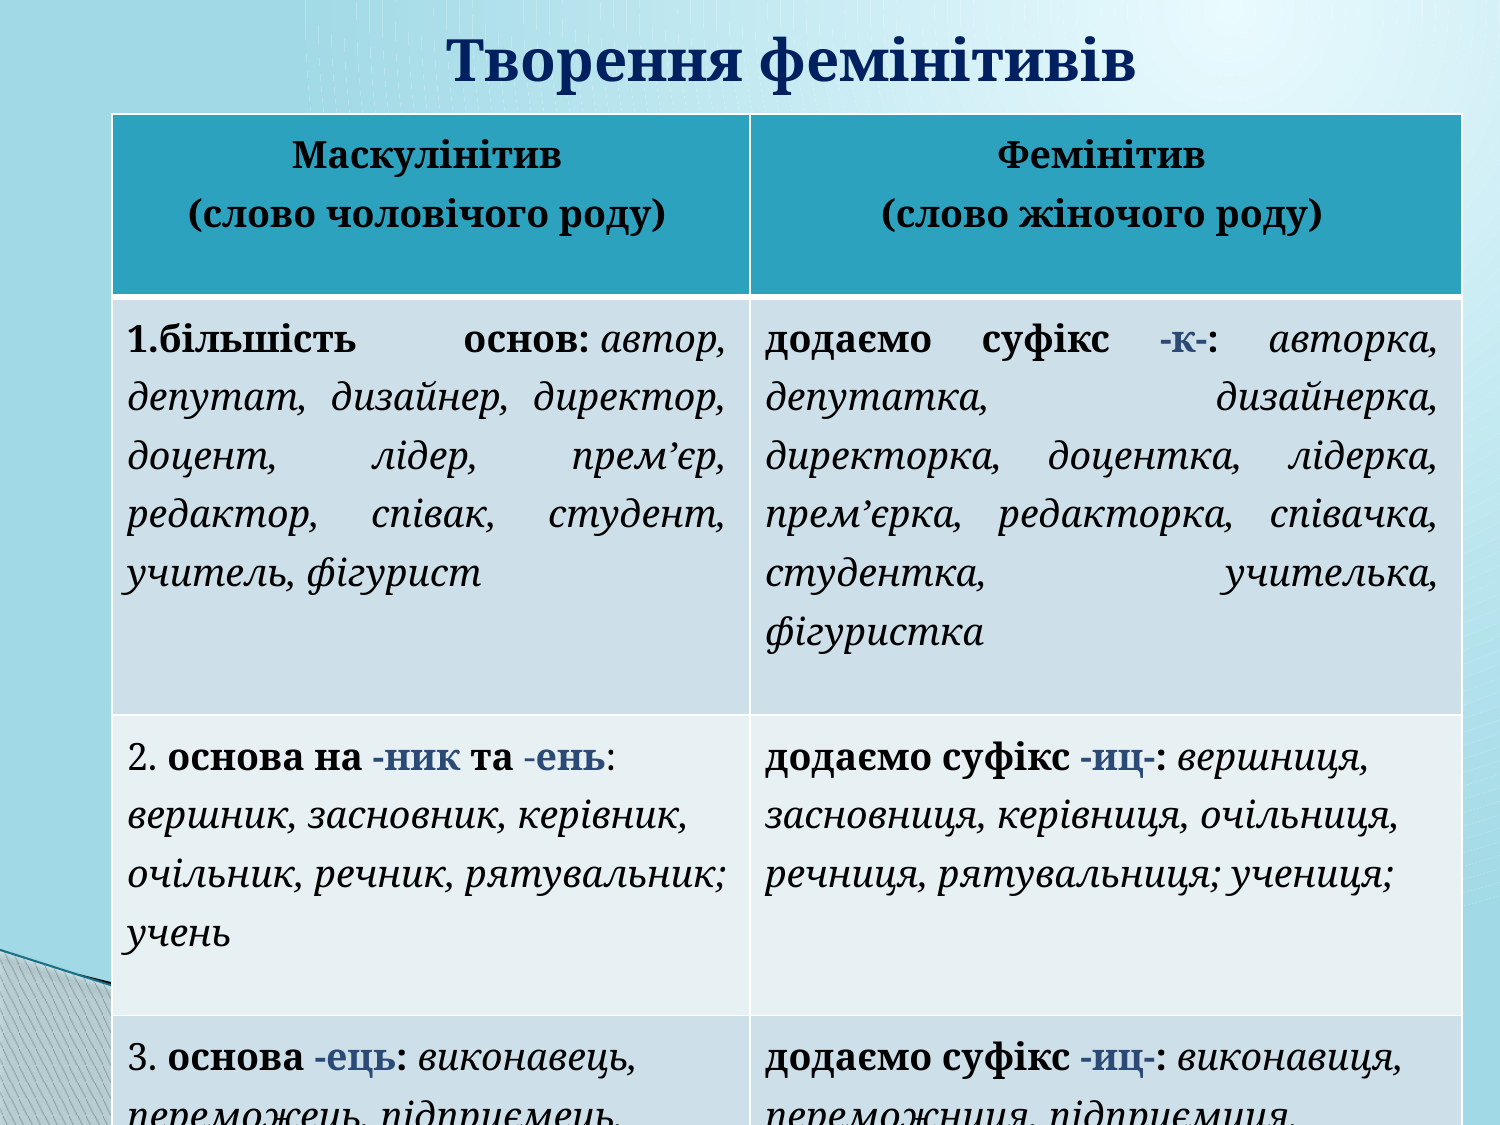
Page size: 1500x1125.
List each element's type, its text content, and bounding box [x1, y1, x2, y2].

table_cell 2. основа на -ник та -ень: вершник, засновник, керівник, очільник, речник, рятувальник; учень [113, 716, 749, 1015]
title Творення фемінітивів [100, 0, 1485, 119]
table_header Маскулінітив (слово чоловічого роду) [113, 119, 749, 294]
table_cell 1.більшість основ: автор, депутат, дизайнер, директор, доцент, лідер, прем’єр, редактор, співак, студент, учитель, фігурист [113, 300, 749, 714]
table_cell 3. основа -ець: виконавець, переможець, підприємець, посадовець, службовець [113, 1016, 749, 1125]
table_cell додаємо суфікс -иц-: вершниця, засновниця, керівниця, очільниця, речниця, рятувальниця; учениця; [751, 716, 1461, 1015]
table_cell додаємо суфікс -к-: авторка, депутатка, дизайнерка, директорка, доцентка, лідерка, прем’єрка, редакторка, співачка, студентка, учителька, фігуристка [751, 300, 1461, 714]
table_cell додаємо суфікс -иц-: виконавиця, переможниця, підприємиця, посадовиця, службовиця [751, 1016, 1461, 1125]
table_header Фемінітив (слово жіночого роду) [751, 119, 1461, 294]
